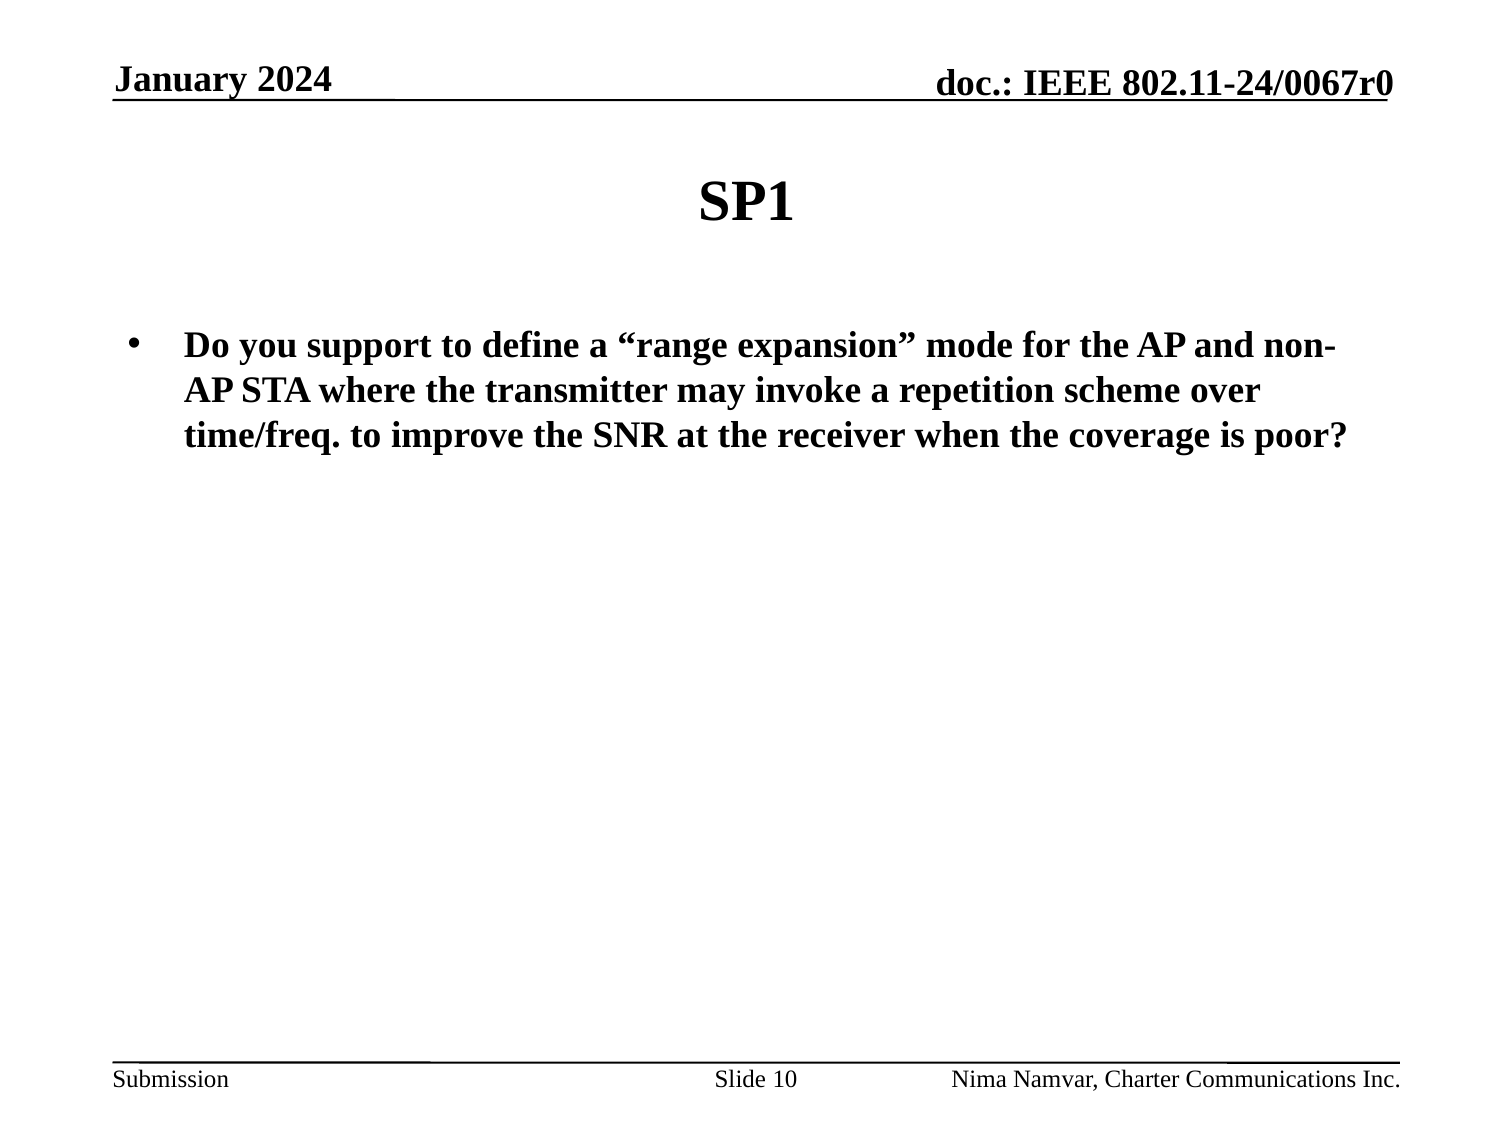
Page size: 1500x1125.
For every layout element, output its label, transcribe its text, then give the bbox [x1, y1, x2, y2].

footer Nima Namvar, Charter Communications Inc. [878, 1061, 1402, 1093]
slide_number Slide 10 [712, 1061, 800, 1123]
list Do you support to define a “range expansion” mode for the AP and non-AP STA where the transmitter may invoke a repetition scheme over time/freq. to improve the SNR at the receiver when the coverage is poor? [112, 312, 1388, 938]
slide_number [114, 54, 423, 100]
title SP1 [93, 131, 1402, 263]
